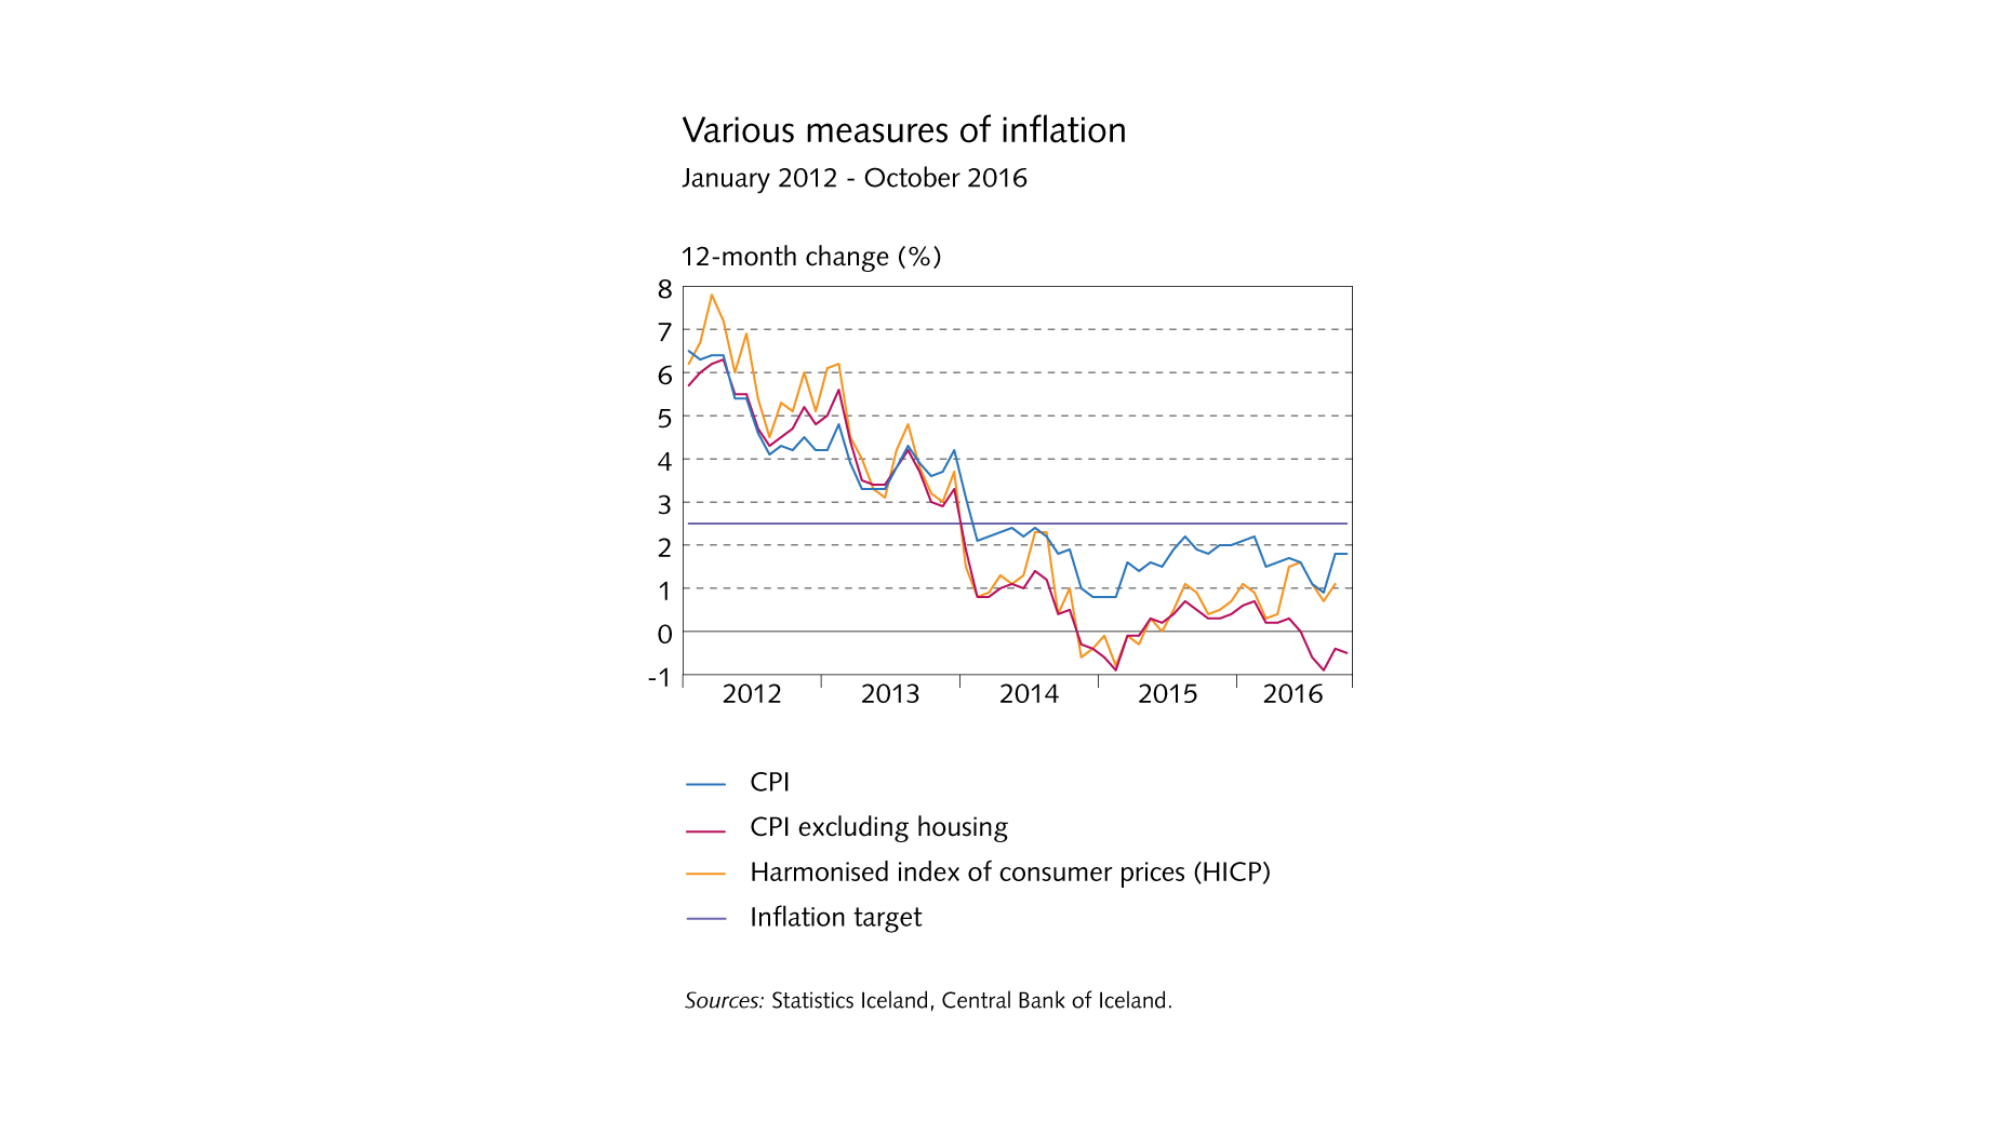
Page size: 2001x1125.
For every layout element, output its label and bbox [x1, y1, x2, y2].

picture [647, 112, 1353, 1013]
